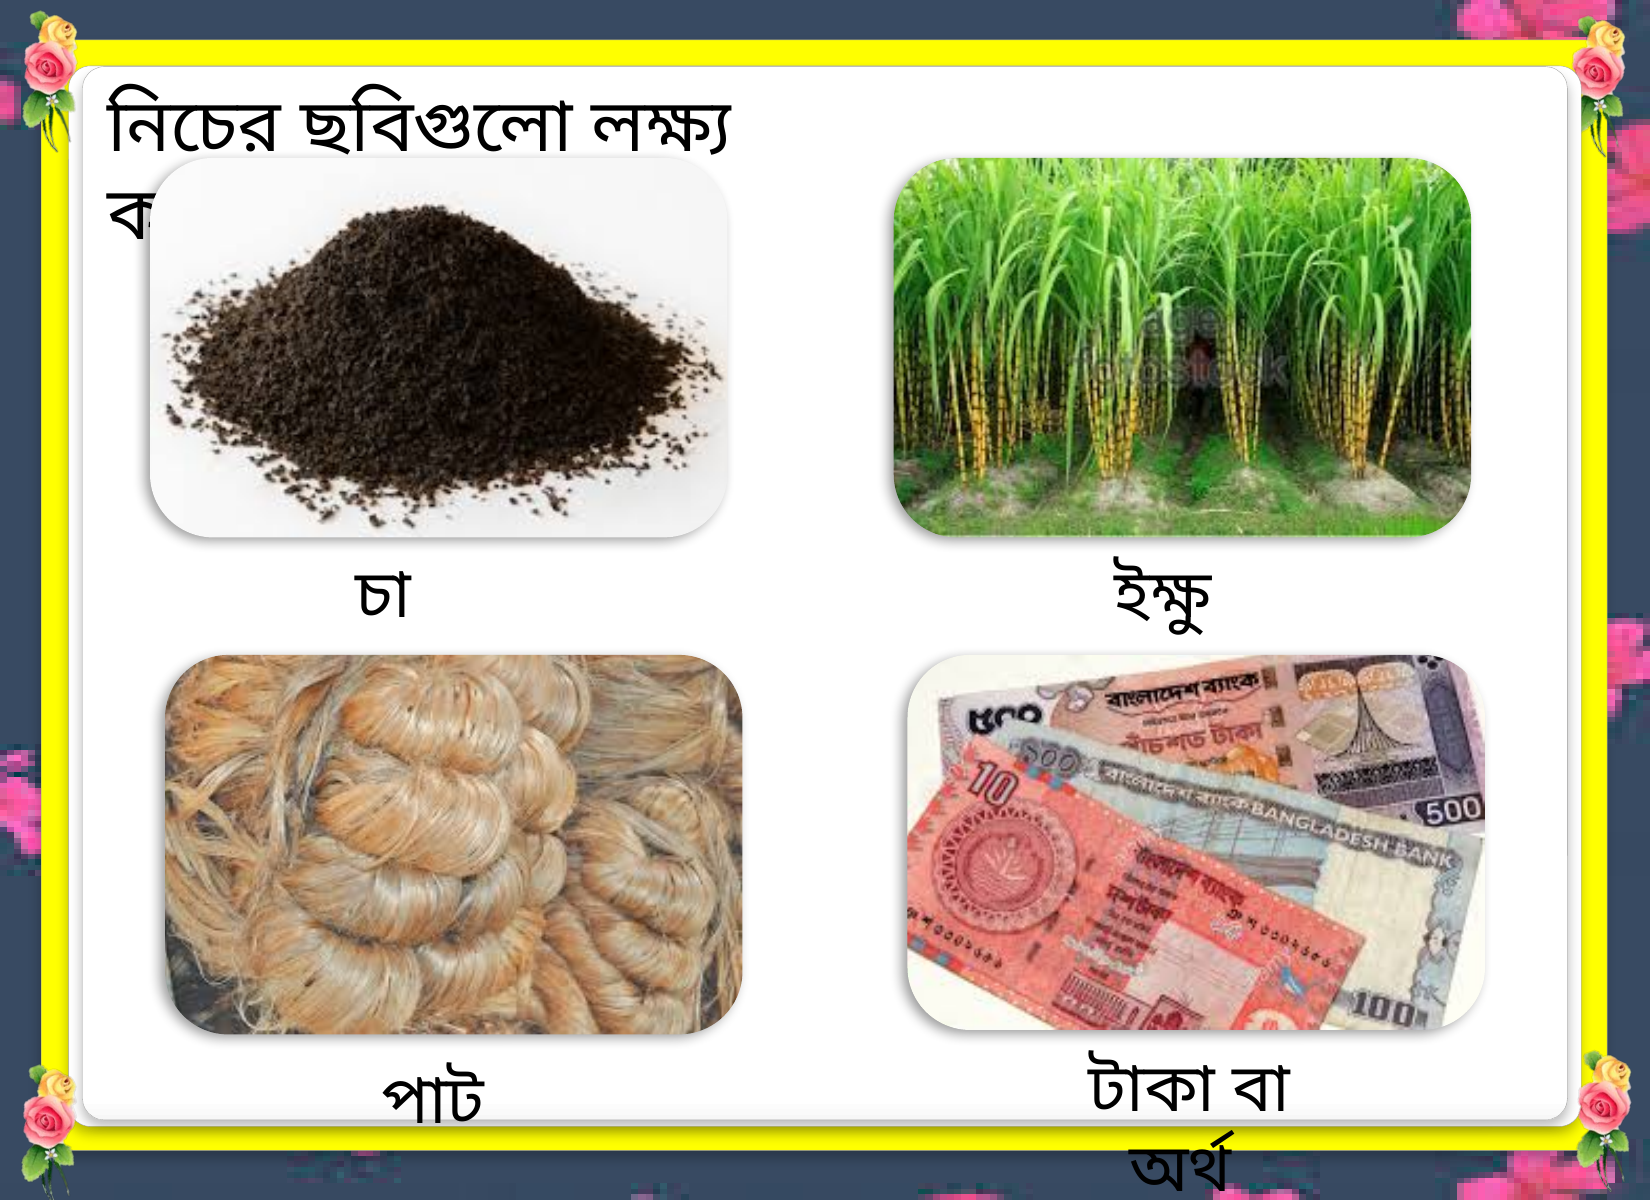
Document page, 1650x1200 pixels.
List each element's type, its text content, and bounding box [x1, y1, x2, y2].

picture [907, 654, 1486, 1031]
picture [164, 654, 743, 1035]
text_box পাট [288, 1049, 578, 1145]
text_box নিচের ছবিগুলো লক্ষ্য কর- [92, 70, 863, 262]
text_box ইক্ষু [1099, 552, 1389, 638]
picture [0, 0, 1650, 1200]
picture [893, 157, 1472, 538]
picture [149, 157, 728, 538]
text_box চা [247, 552, 537, 638]
text_box টাকা বা অর্থ [1044, 1044, 1334, 1200]
